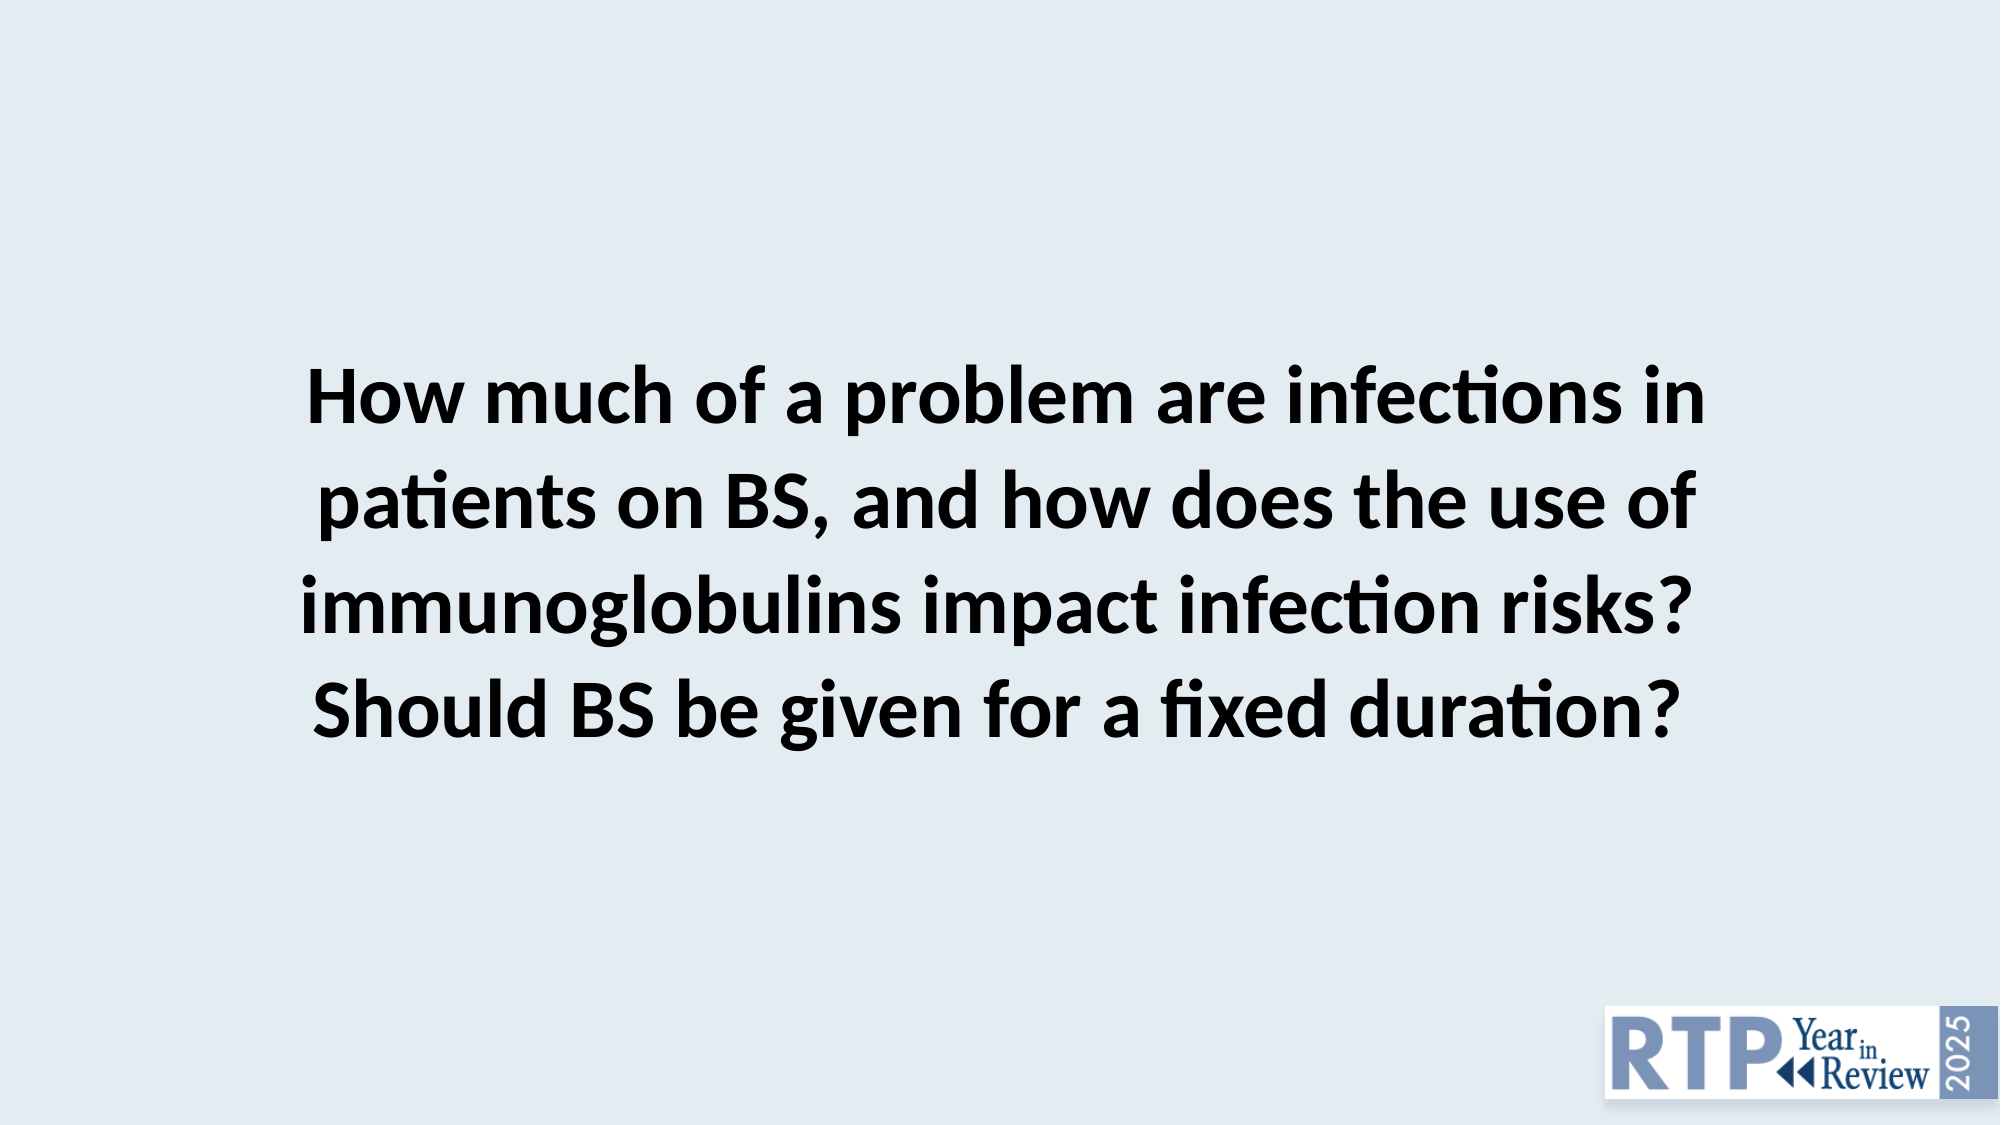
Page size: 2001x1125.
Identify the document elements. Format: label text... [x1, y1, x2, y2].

list How much of a problem are infections in patients on BS, and how does the use of immunoglobulins impact infection risks? Should BS be given for a fixed duration? [149, 101, 1850, 988]
picture [1605, 1006, 1998, 1099]
